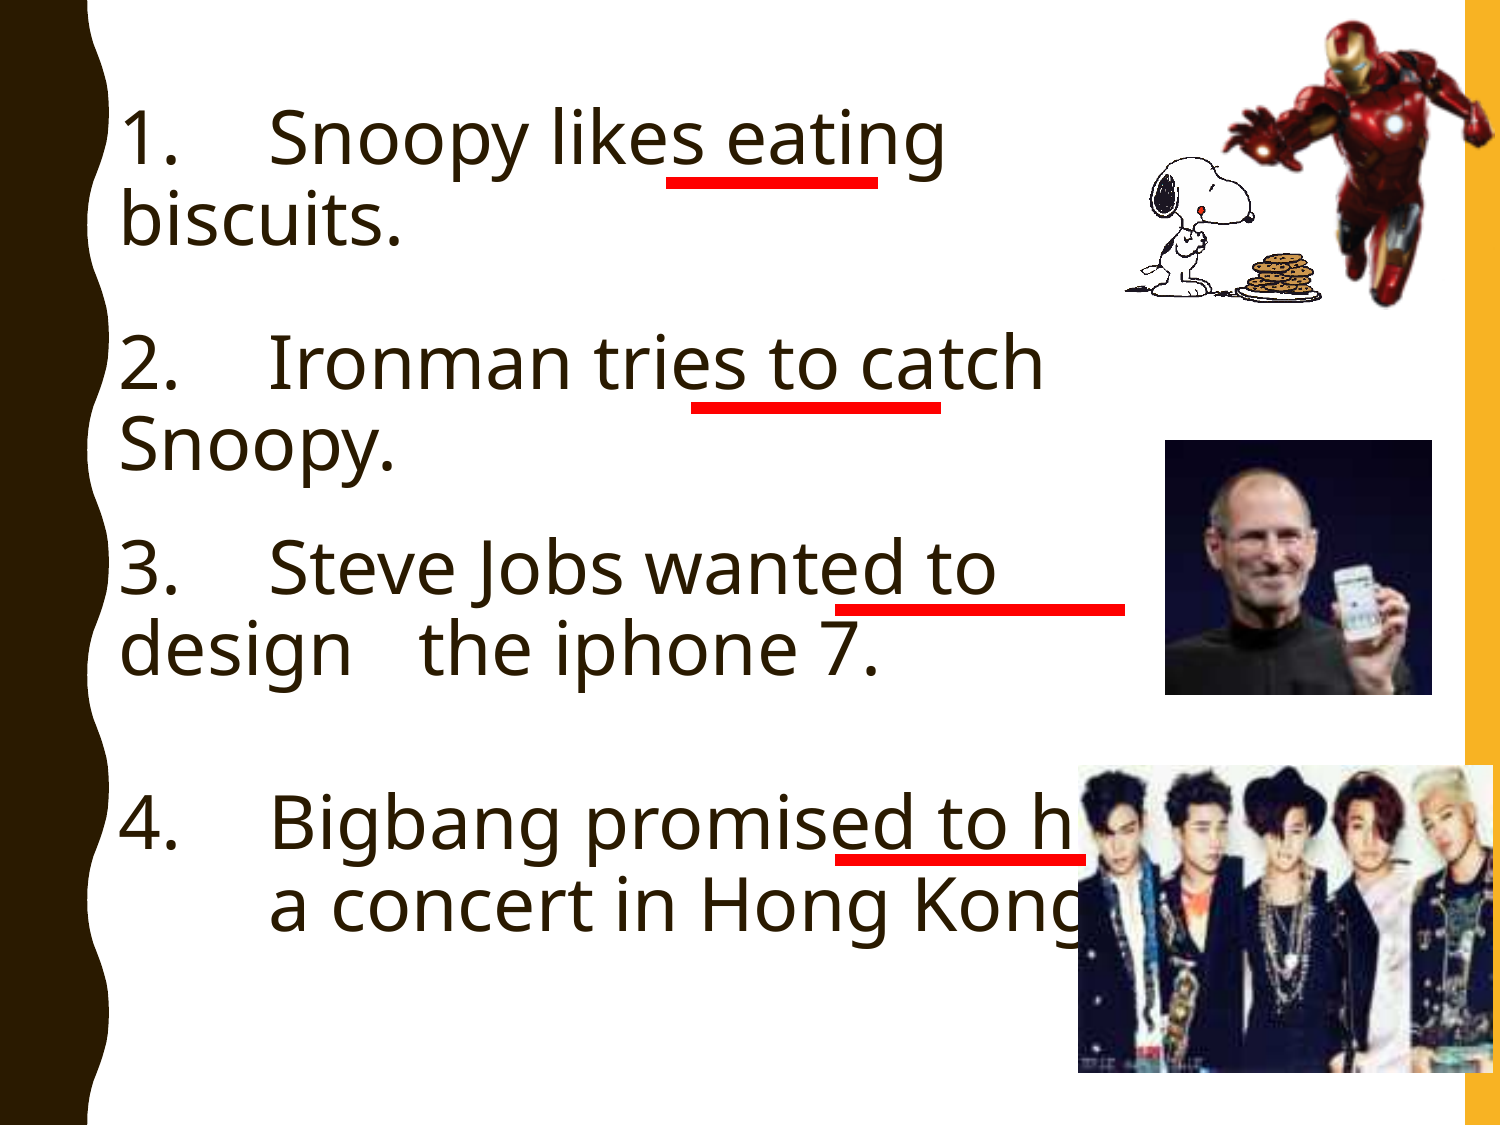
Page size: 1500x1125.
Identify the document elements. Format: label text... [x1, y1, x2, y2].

picture [1124, 17, 1495, 310]
title 1. Snoopy likes eating biscuits. [107, 88, 1167, 183]
title 3. Steve Jobs wanted to design the iphone 7. [107, 518, 1150, 732]
title 4. Bigbang promised to hold a concert in Hong Kong. [107, 774, 1073, 984]
picture [1078, 765, 1493, 1073]
title 2. Ironman tries to catch Snoopy. [107, 313, 1232, 408]
picture [1165, 440, 1432, 695]
